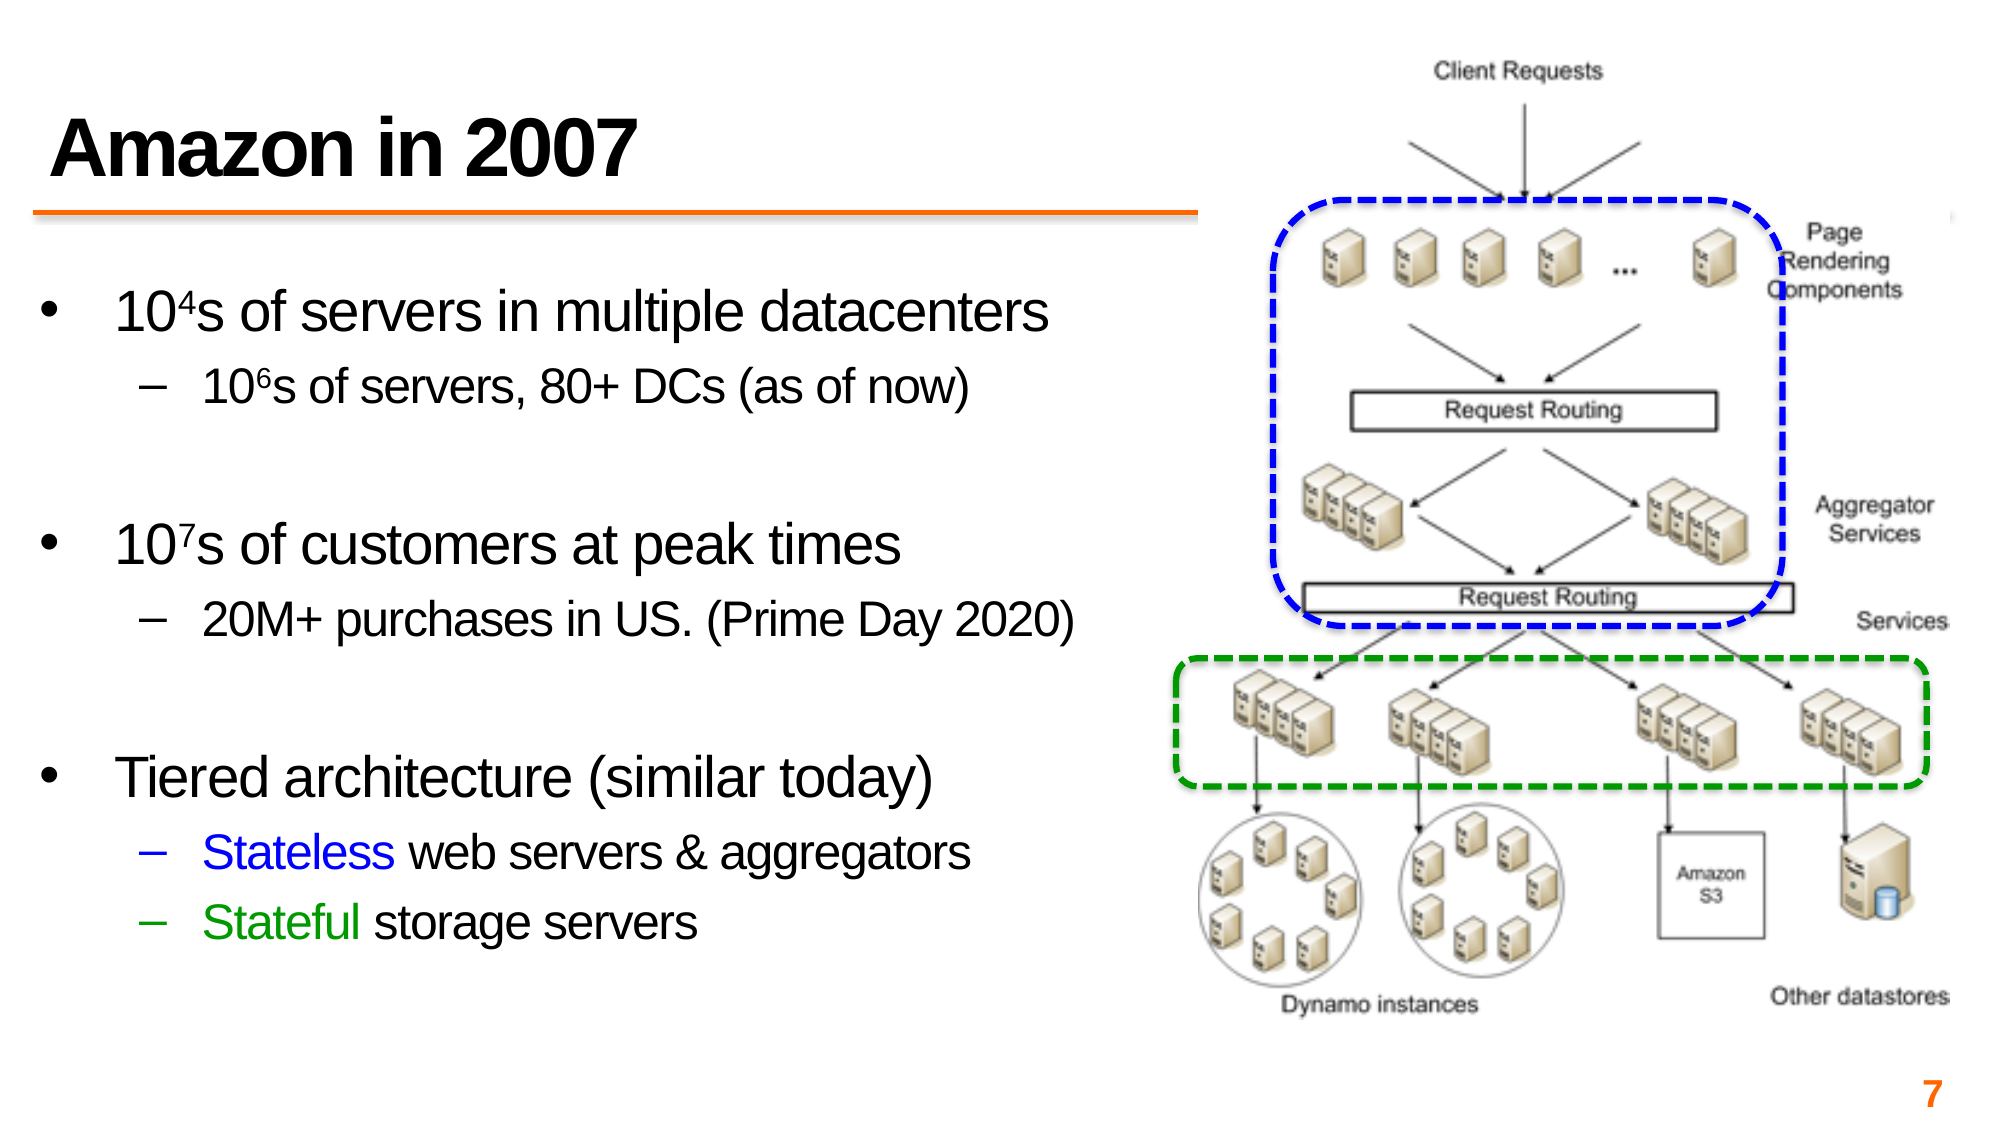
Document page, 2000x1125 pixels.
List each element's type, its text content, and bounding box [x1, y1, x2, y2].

title Amazon in 2007 [33, 24, 1950, 201]
slide_number 7 [1482, 1074, 1950, 1110]
picture [1198, 53, 1950, 1020]
list 104s of servers in multiple datacenters 106s of servers, 80+ DCs (as of now) 107s of customers at peak times 20M+ purchases in US. (Prime Day 2020) Tiered architecture (similar today) Stateless web servers & aggregators Stateful storage servers [33, 267, 1484, 1075]
text_box [1175, 657, 1193, 787]
